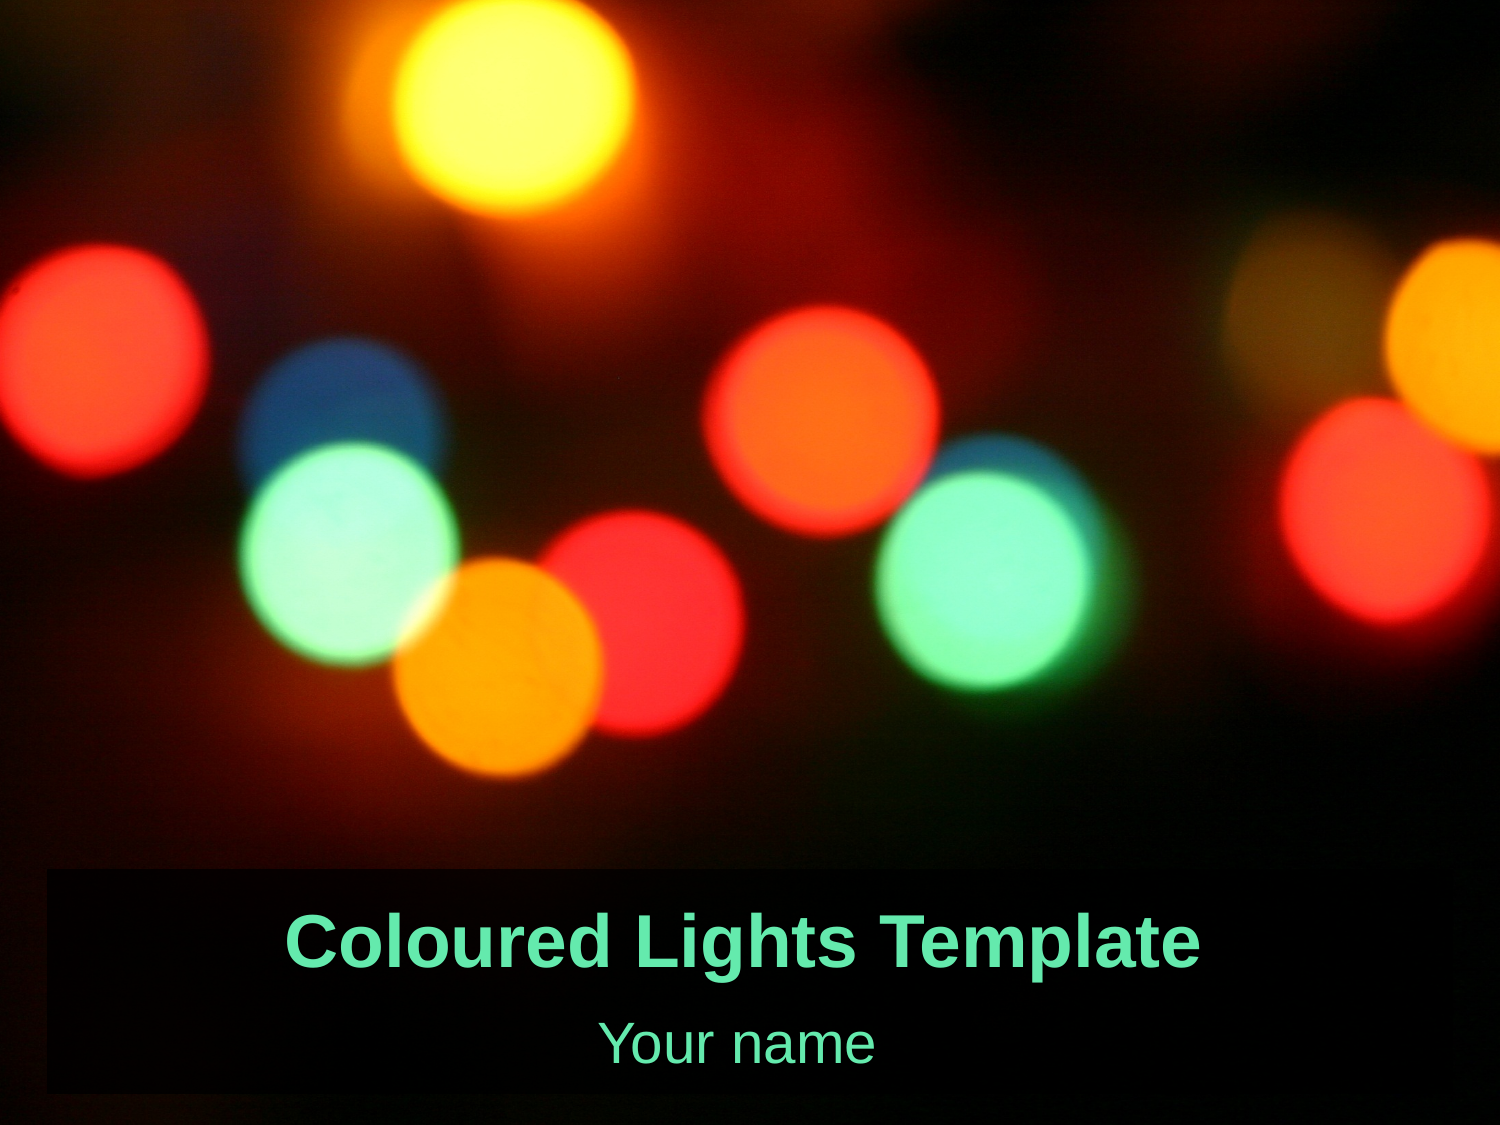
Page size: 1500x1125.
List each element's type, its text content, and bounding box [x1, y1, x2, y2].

subtitle Your name [212, 997, 1263, 1076]
picture [0, 0, 1500, 1125]
title Coloured Lights Template [106, 878, 1382, 998]
